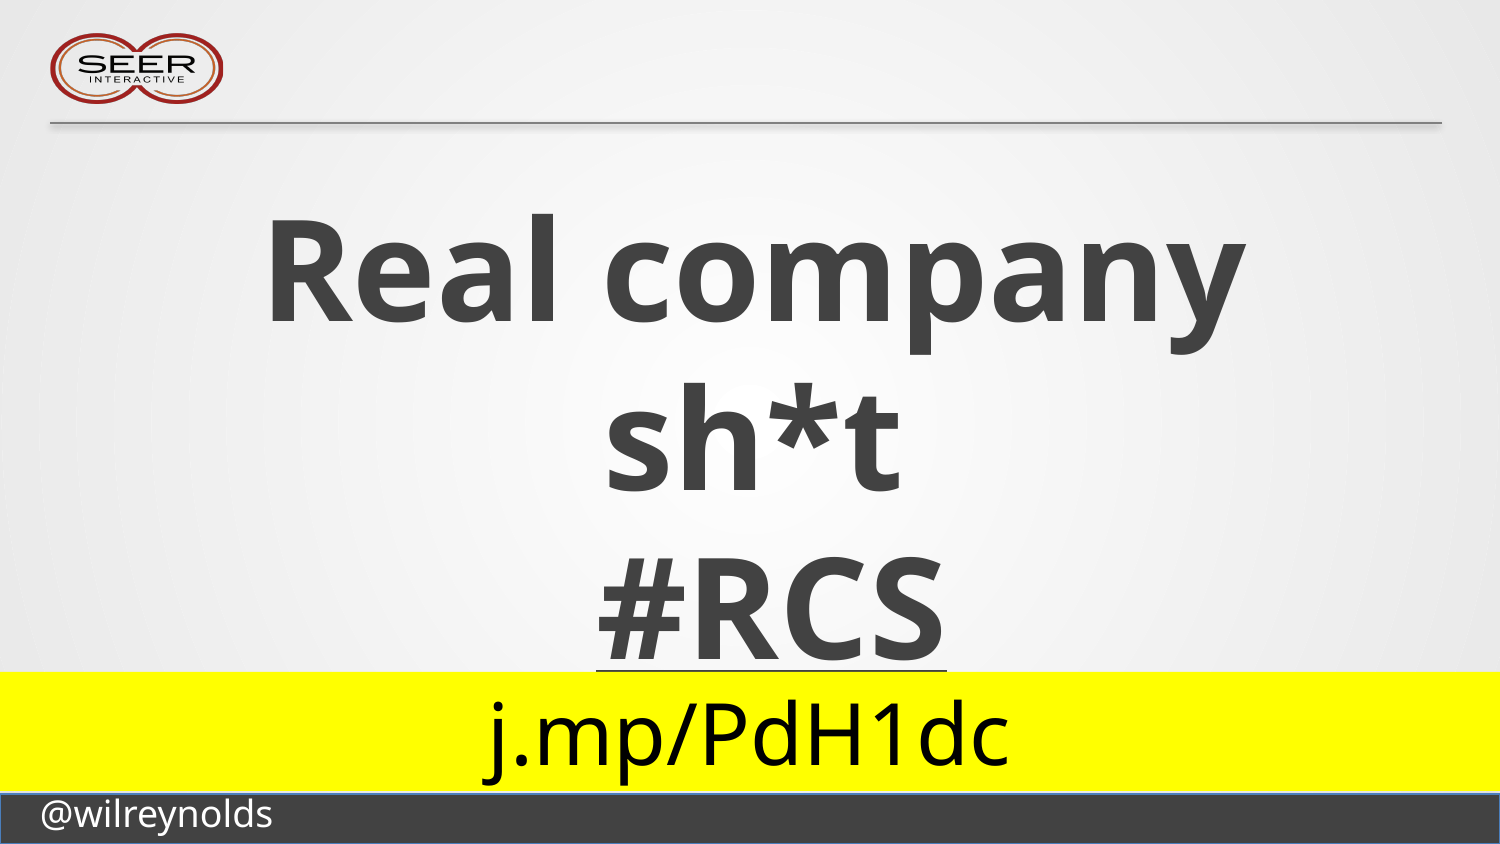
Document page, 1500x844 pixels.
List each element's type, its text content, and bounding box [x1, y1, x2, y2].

title Real company sh*t #RCS [148, 171, 1344, 671]
text_box j.mp/PdH1dc [0, 671, 1500, 791]
text_box @wilreynolds [24, 783, 350, 843]
